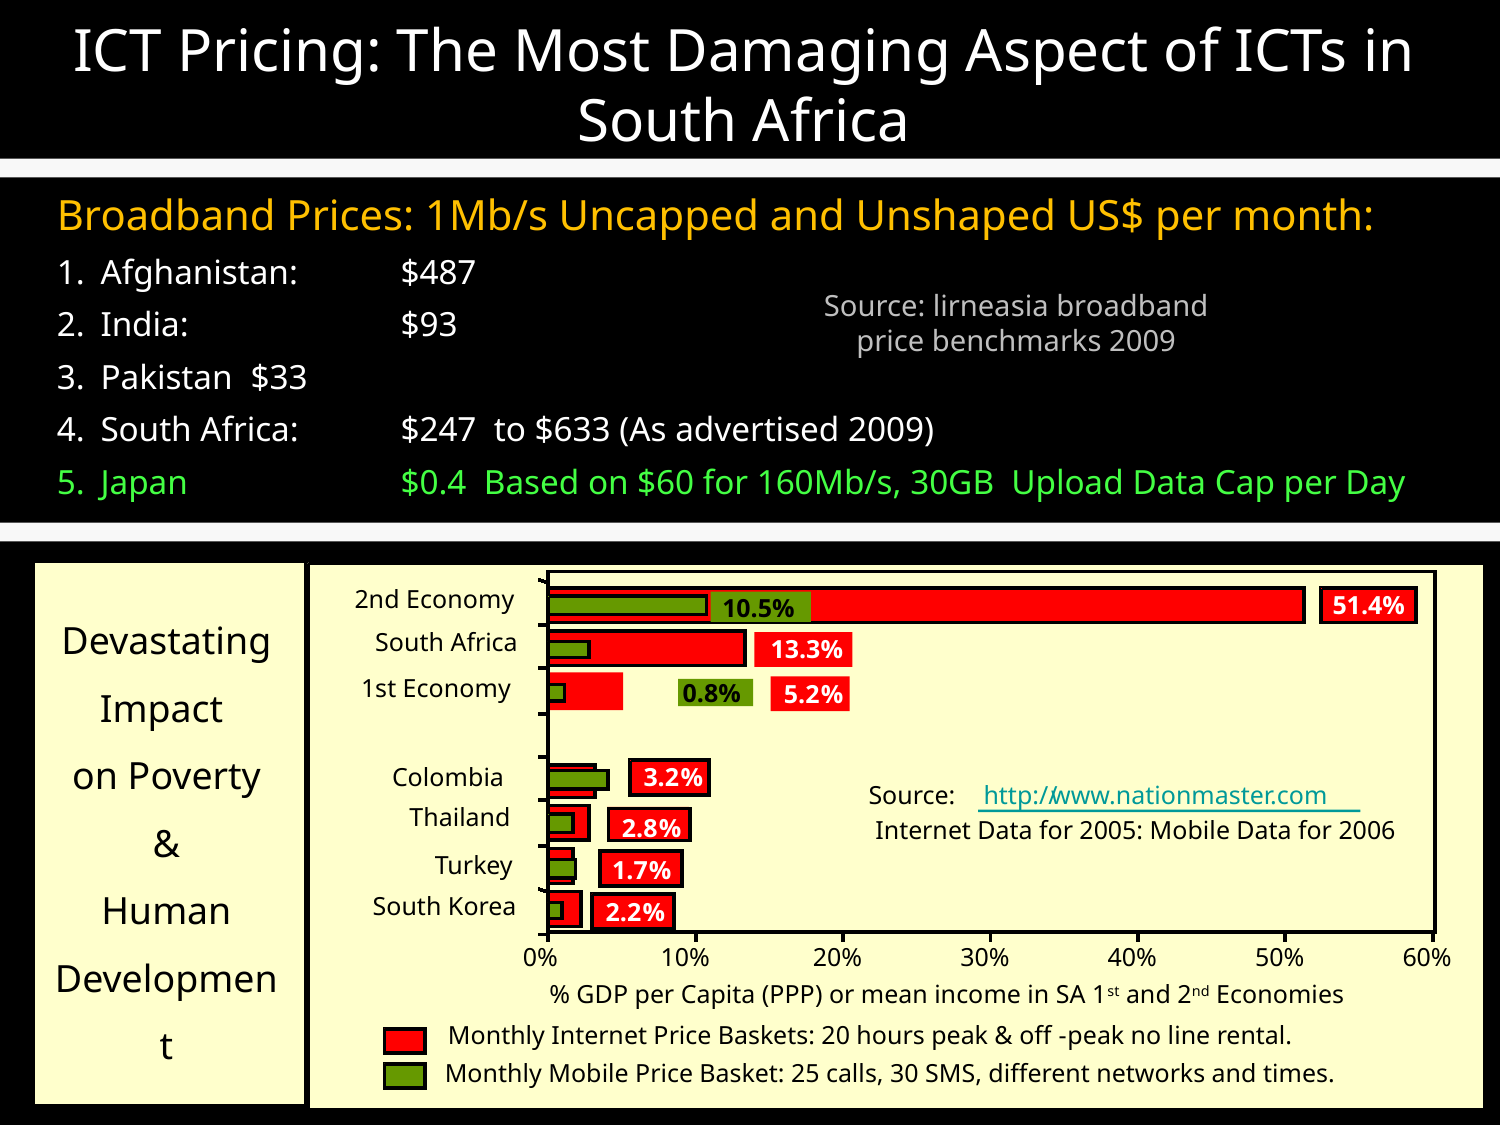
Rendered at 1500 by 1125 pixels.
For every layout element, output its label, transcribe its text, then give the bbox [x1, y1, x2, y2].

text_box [32, 559, 1487, 1112]
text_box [0, 167, 1500, 533]
text_box ICT Pricing: The Most Damaging Aspect of ICTs in South Africa [24, 6, 1463, 161]
